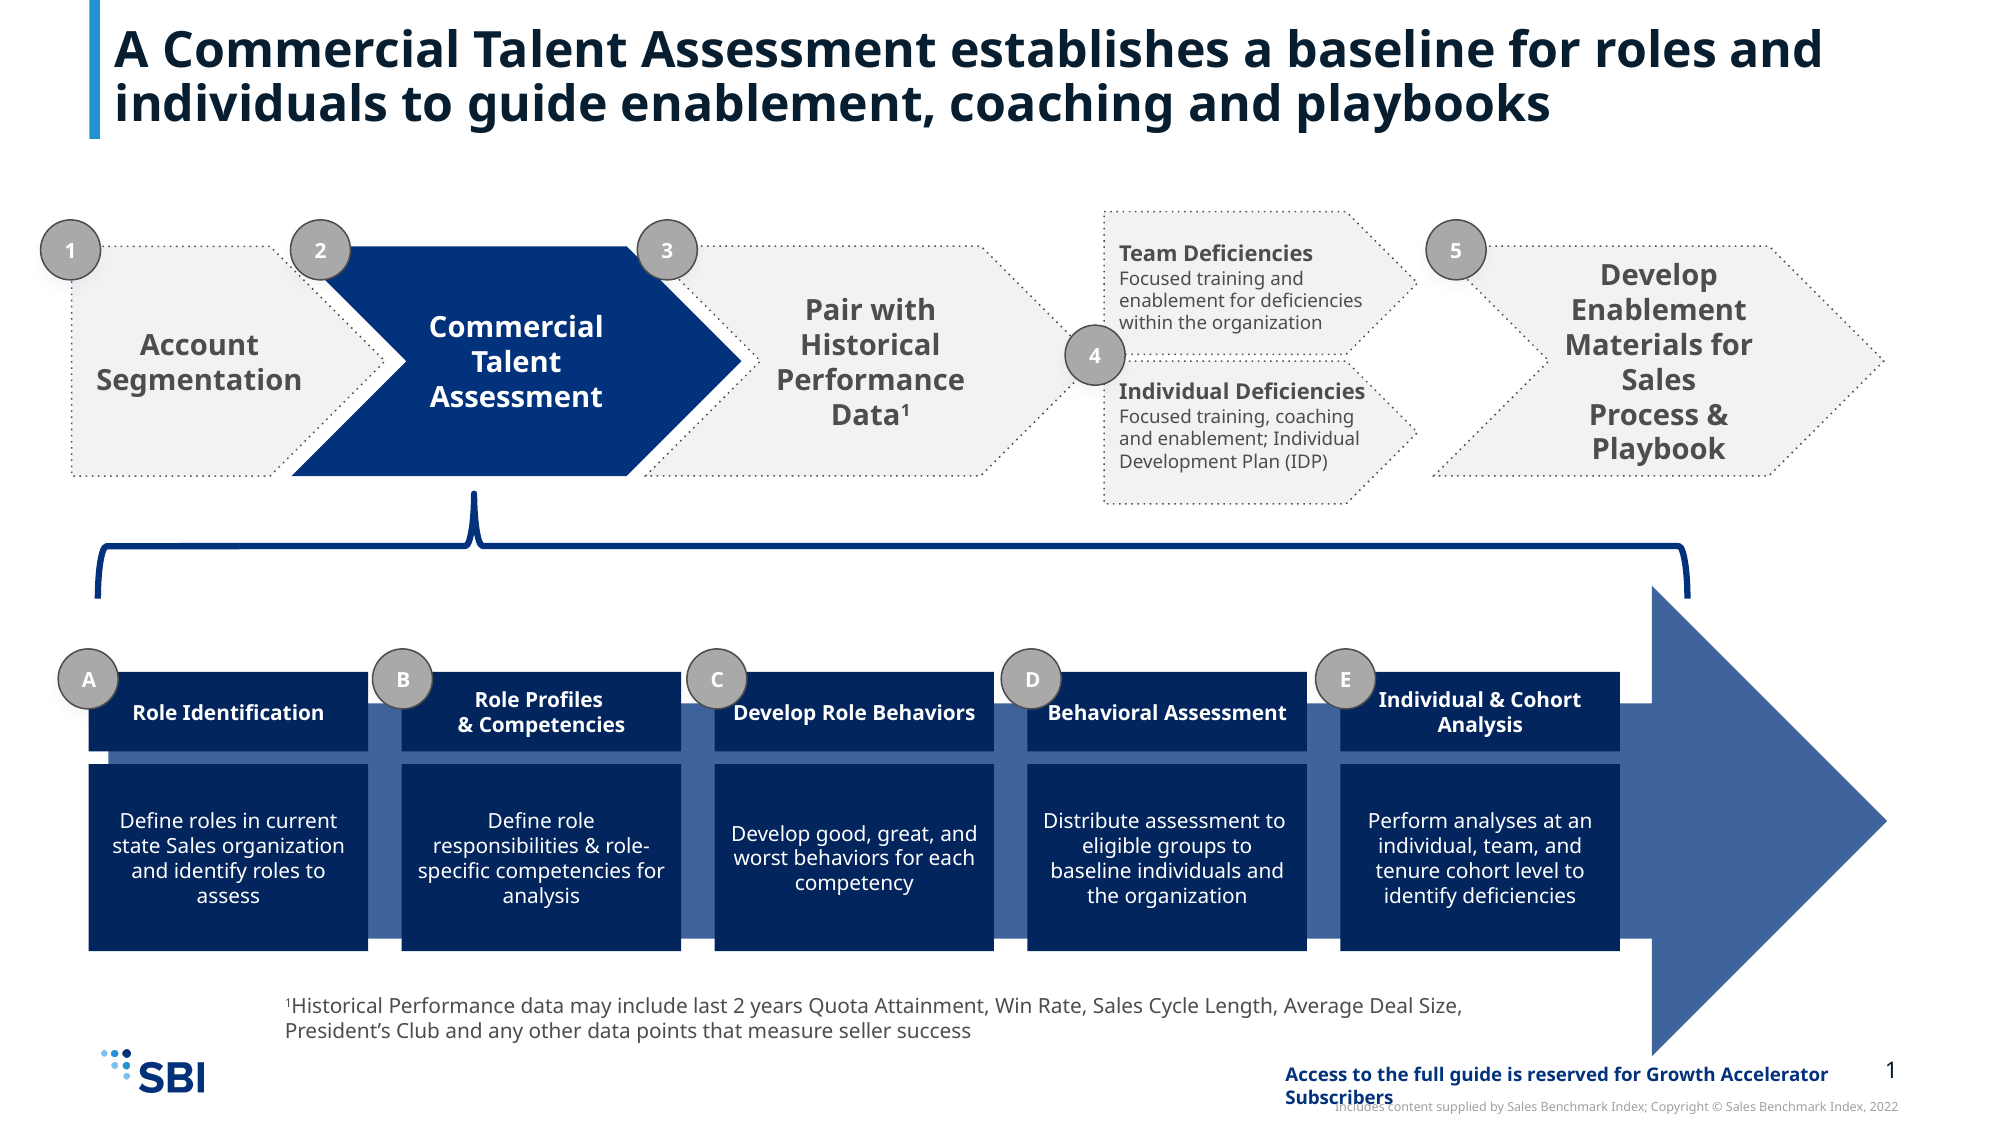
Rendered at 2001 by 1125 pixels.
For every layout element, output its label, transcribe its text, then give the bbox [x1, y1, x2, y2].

text_box Individual & Cohort Analysis [1340, 671, 1620, 752]
picture [101, 1049, 204, 1093]
text_box D [1001, 648, 1062, 709]
text_box Account Segmentation [71, 246, 385, 477]
text_box 4 [1065, 325, 1126, 386]
text_box Role Identification [88, 671, 369, 752]
text_box C [686, 648, 747, 709]
text_box 1 [40, 219, 101, 280]
text_box Define roles in current state Sales organization and identify roles to assess [88, 764, 369, 952]
text_box Role Profiles & Competencies [401, 671, 682, 752]
text_box Perform analyses at an individual, team, and tenure cohort level to identify deficiencies [1340, 764, 1620, 952]
text_box 5 [1426, 219, 1487, 280]
text_box [108, 599, 1888, 1055]
text_box Develop Enablement Materials for Sales Process & Playbook [1433, 246, 1884, 476]
text_box Pair with Historical Performance Data1 [645, 246, 1076, 476]
text_box Individual Deficiencies Focused training, coaching and enablement; Individual Development Plan (IDP) [1104, 361, 1418, 504]
text_box Develop good, great, and worst behaviors for each competency [714, 764, 994, 952]
text_box E [1315, 648, 1376, 709]
text_box A [58, 648, 119, 709]
text_box Access to the full guide is reserved for Growth Accelerator Subscribers [1270, 1055, 1945, 1116]
text_box Develop Role Behaviors [714, 671, 994, 752]
text_box 3 [637, 219, 698, 280]
text_box Commercial Talent Assessment [291, 246, 742, 477]
text_box Team Deficiencies Focused training and enablement for deficiencies within the organization [1104, 211, 1418, 355]
title A Commercial Talent Assessment establishes a baseline for roles and individuals to guide enablement, coaching and playbooks [99, 6, 1899, 133]
text_box Distribute assessment to eligible groups to baseline individuals and the organization [1027, 764, 1307, 952]
text_box [97, 493, 1688, 599]
text_box 1Historical Performance data may include last 2 years Quota Attainment, Win Rate, Sales Cycle Length, Average Deal Size, President’s Club and any other data points that measure seller success [270, 985, 1552, 1050]
text_box Define role responsibilities & role-specific competencies for analysis [401, 764, 682, 952]
text_box 2 [290, 219, 351, 280]
text_box Behavioral Assessment [1027, 671, 1307, 752]
text_box B [372, 648, 433, 709]
